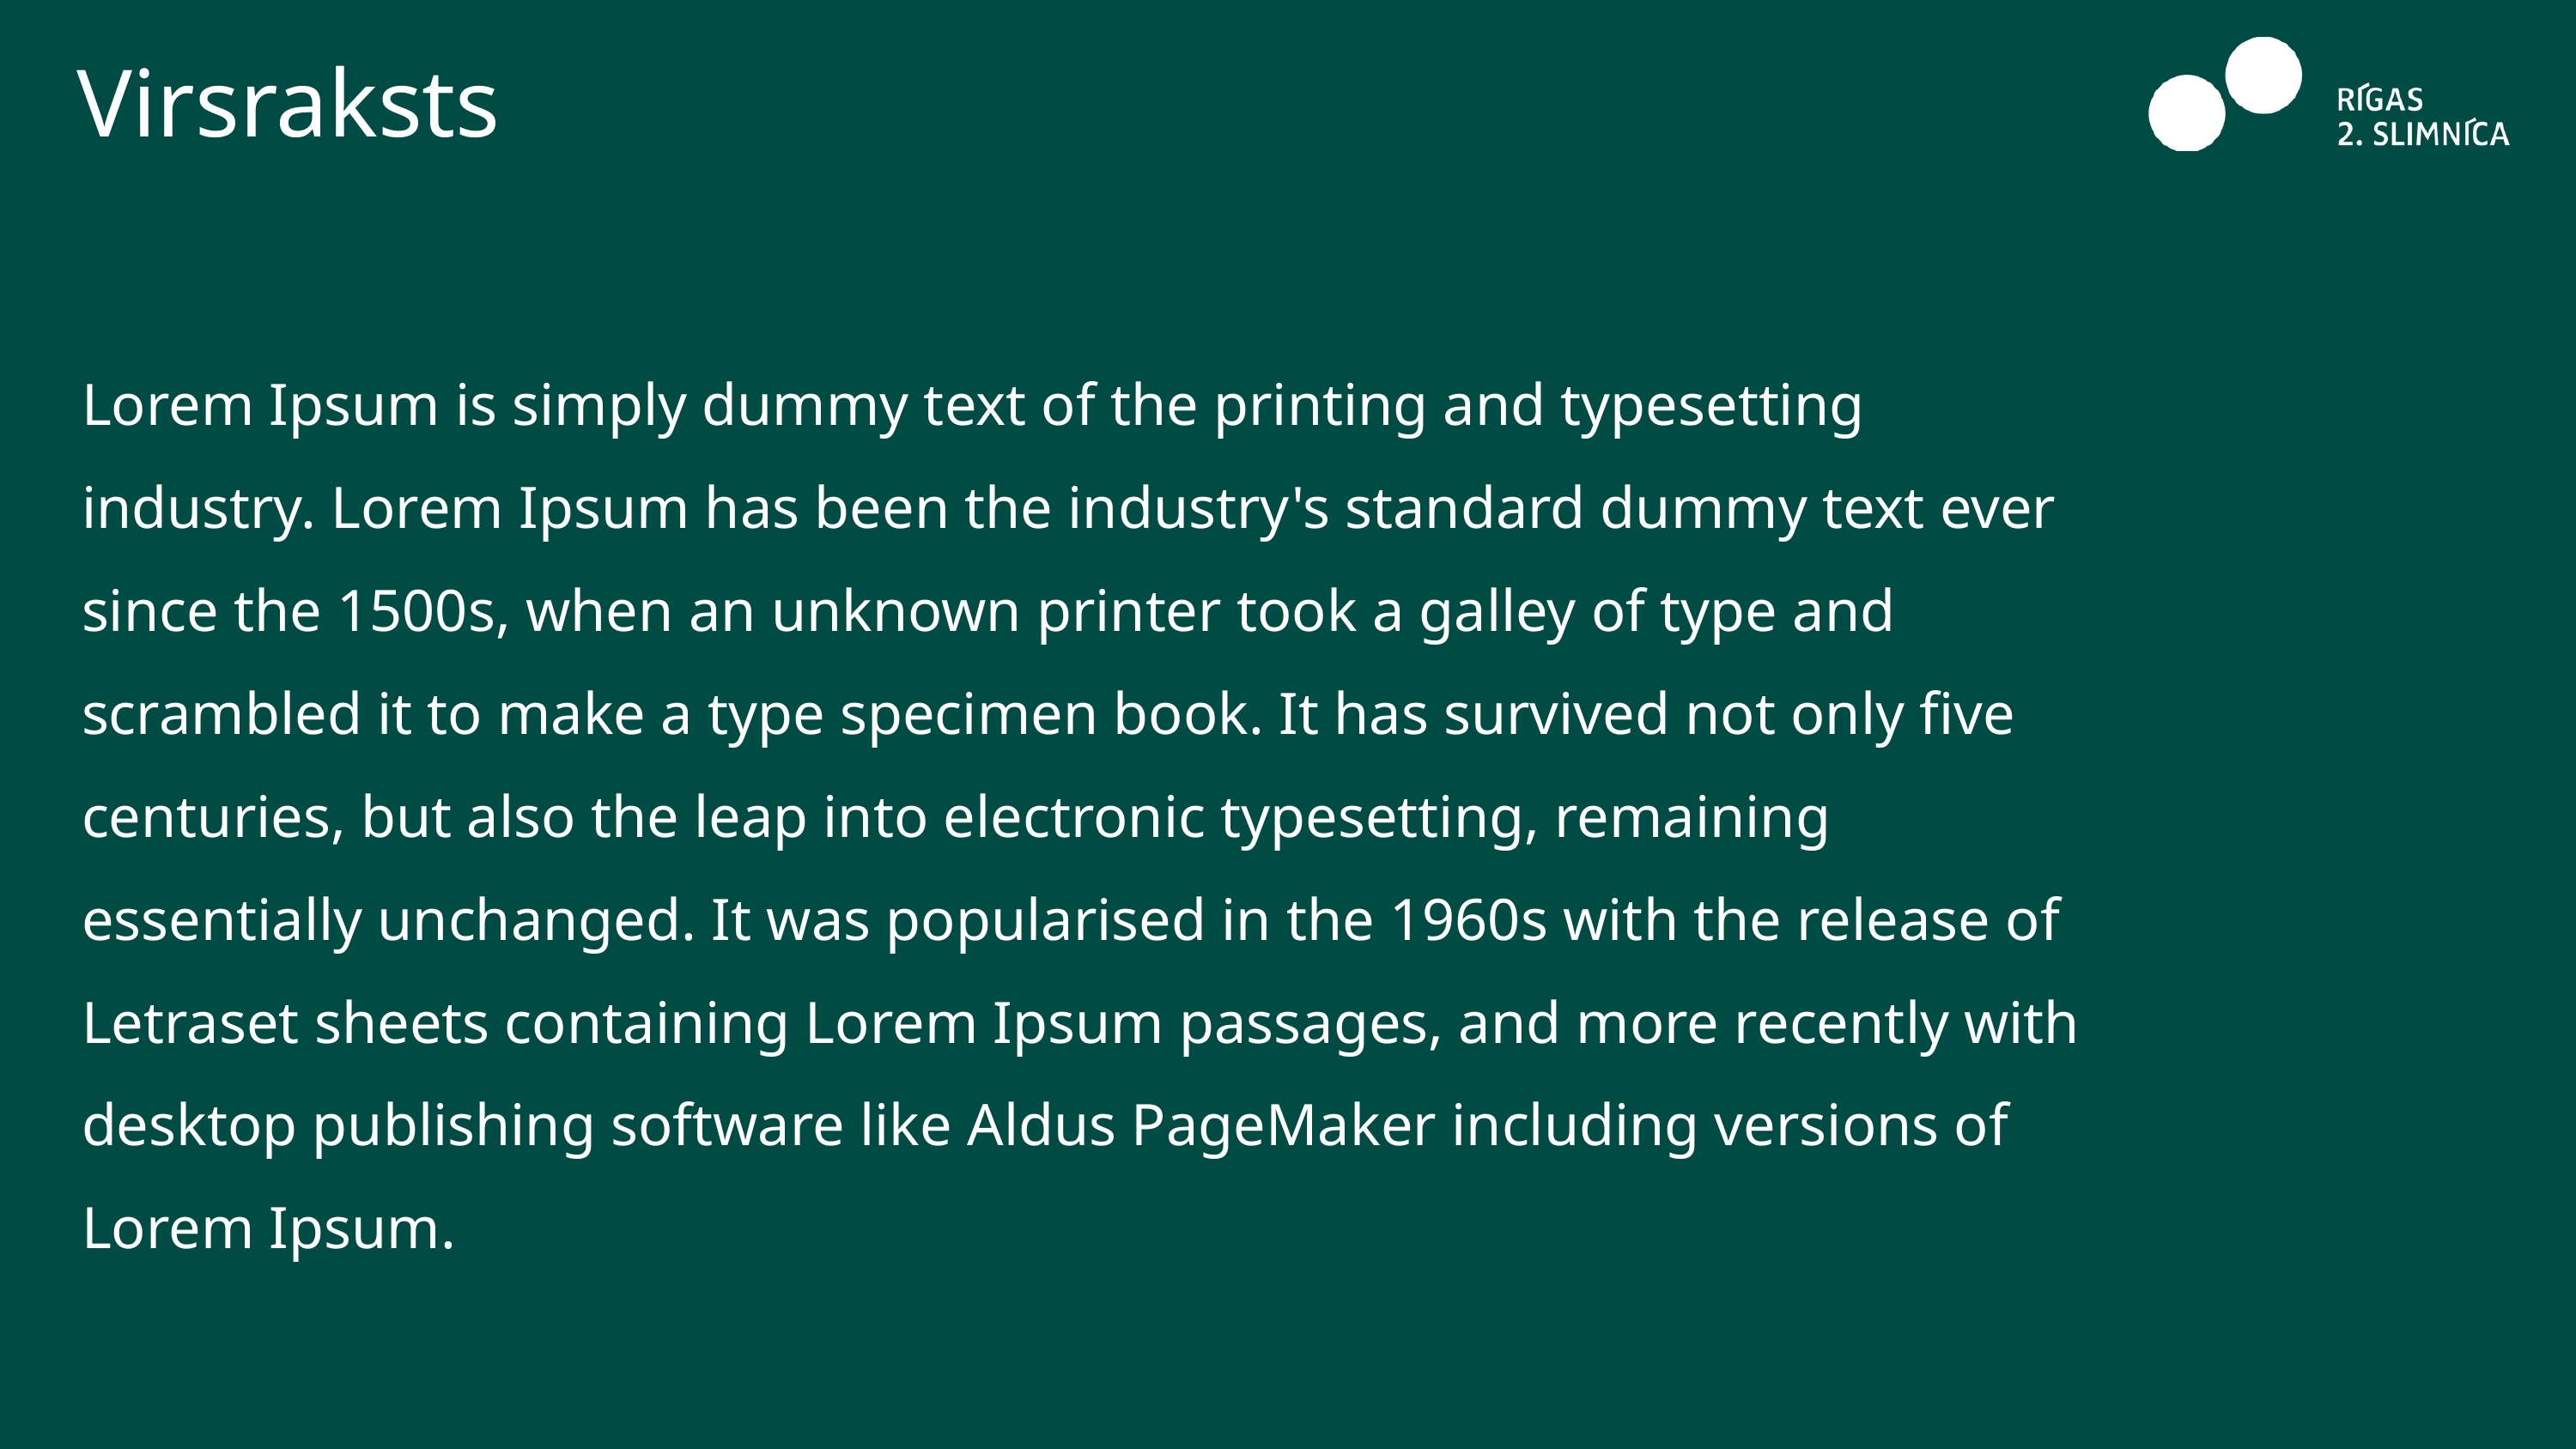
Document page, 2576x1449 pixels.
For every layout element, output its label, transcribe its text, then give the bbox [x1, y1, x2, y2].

text_box Virsraksts [64, 37, 623, 162]
picture [2146, 37, 2511, 151]
text_box Lorem Ipsum is simply dummy text of the printing and typesetting industry. Lorem Ipsum has been the industry's standard dummy text ever since the 1500s, when an unknown printer took a galley of type and scrambled it to make a type specimen book. It has survived not only five centuries, but also the leap into electronic typesetting, remaining essentially unchanged. It was popularised in the 1960s with the release of Letraset sheets containing Lorem Ipsum passages, and more recently with desktop publishing software like Aldus PageMaker including versions of Lorem Ipsum. [69, 327, 2104, 1267]
